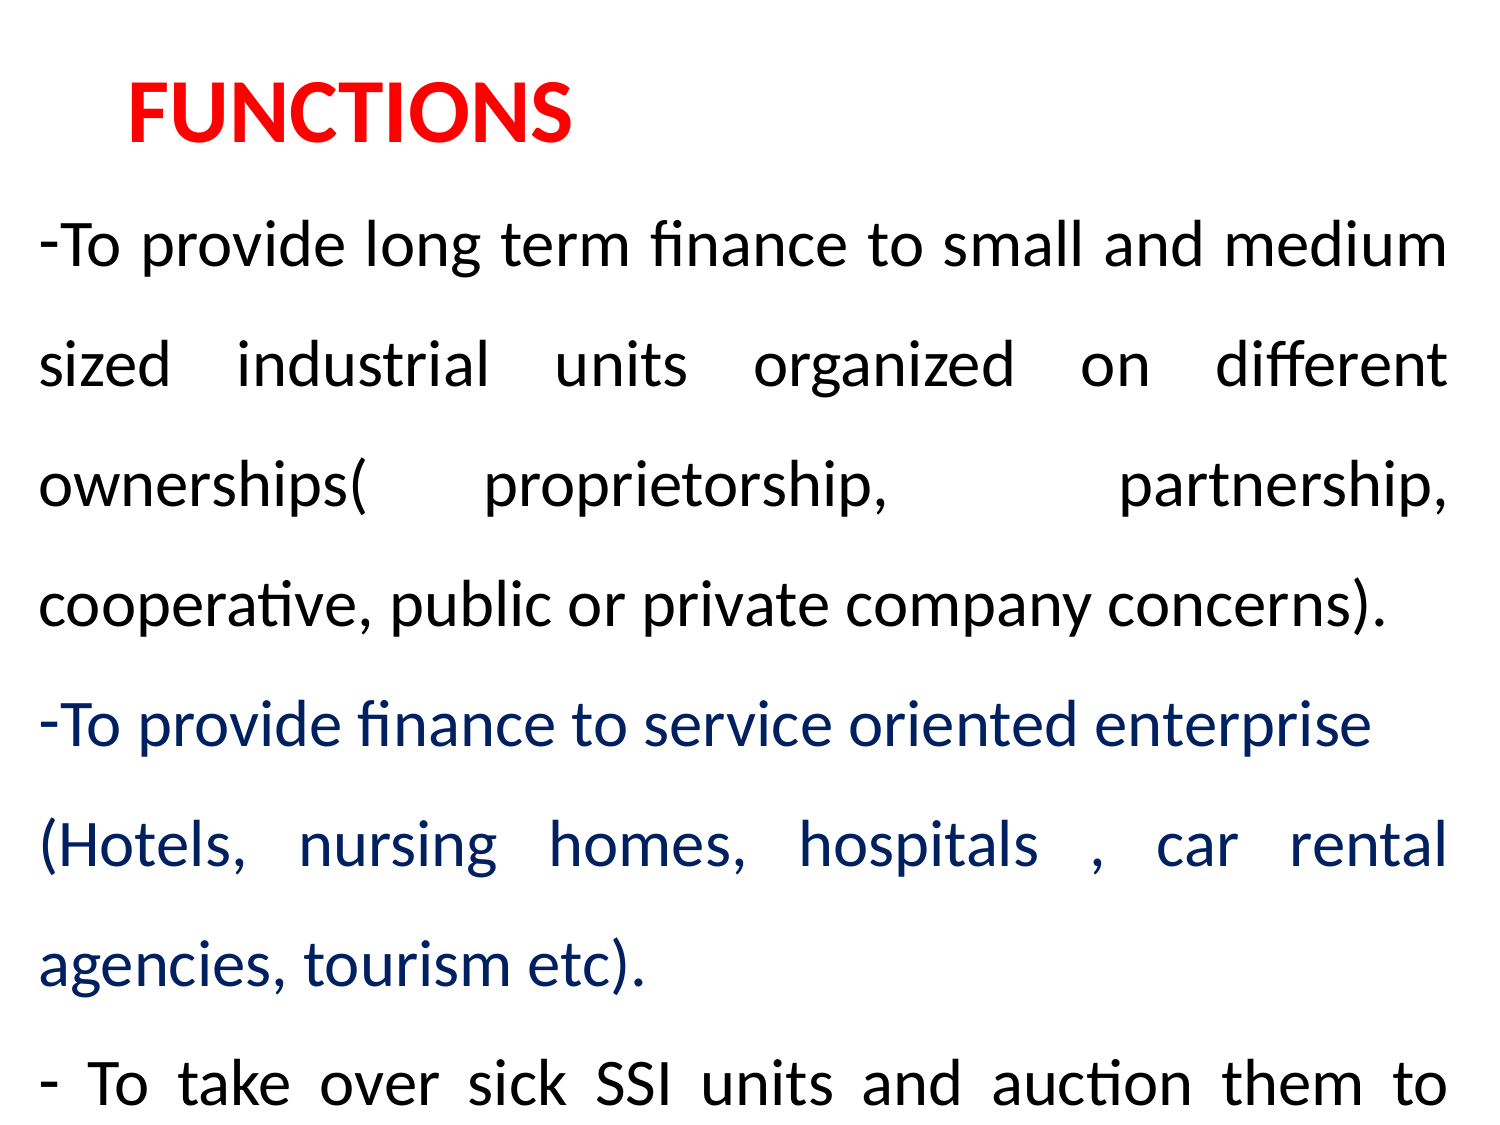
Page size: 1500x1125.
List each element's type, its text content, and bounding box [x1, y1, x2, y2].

text_box FUNCTIONS [112, 46, 1388, 152]
text_box To provide long term finance to small and medium sized industrial units organized on different ownerships( proprietorship, partnership, cooperative, public or private company concerns). To provide finance to service oriented enterprise (Hotels, nursing homes, hospitals , car rental agencies, tourism etc). To take over sick SSI units and auction them to entrepreneurs willing to rebuild. [23, 152, 1465, 1090]
